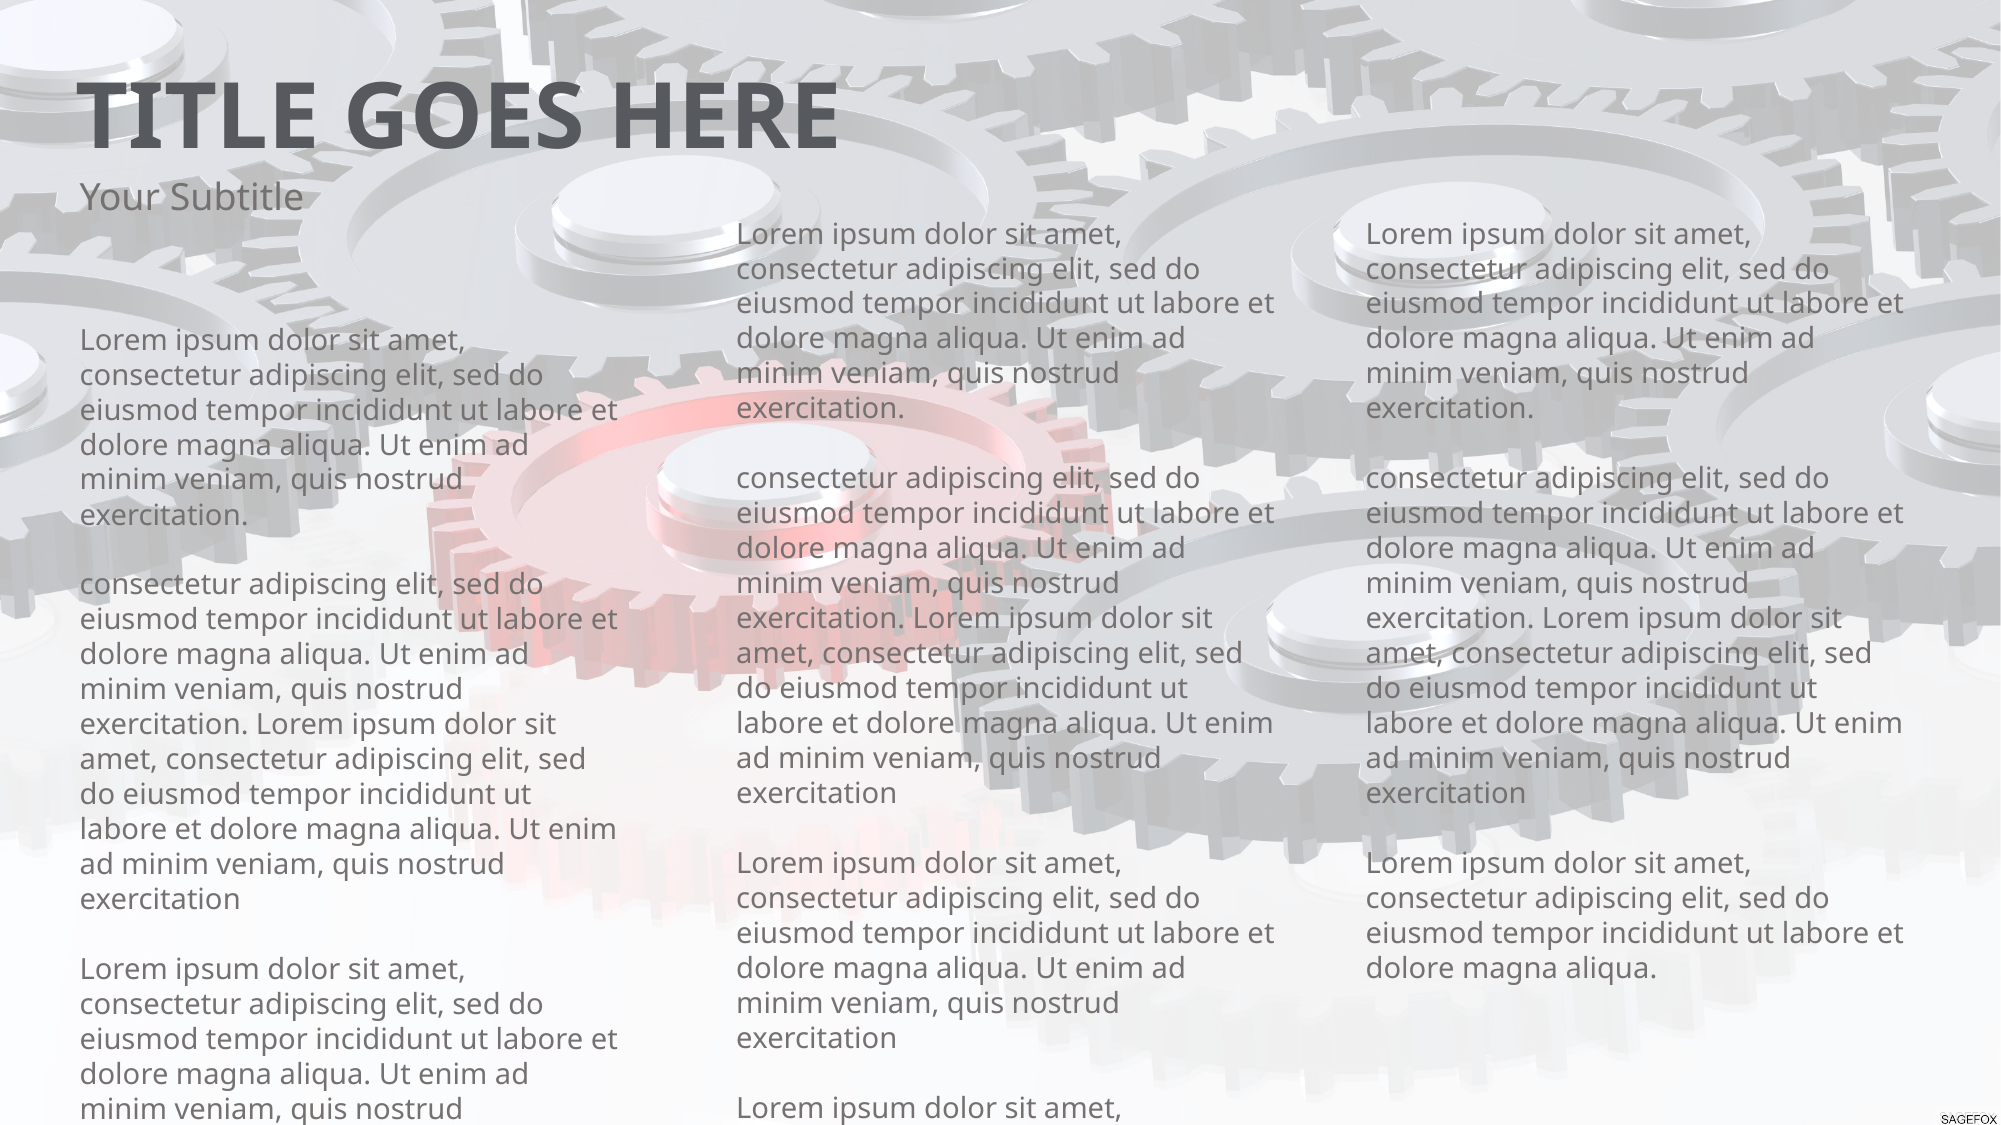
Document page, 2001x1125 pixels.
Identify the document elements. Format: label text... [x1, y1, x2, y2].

text_box Lorem ipsum dolor sit amet, consectetur adipiscing elit, sed do eiusmod tempor incididunt ut labore et dolore magna aliqua. Ut enim ad minim veniam, quis nostrud exercitation. consectetur adipiscing elit, sed do eiusmod tempor incididunt ut labore et dolore magna aliqua. Ut enim ad minim veniam, quis nostrud exercitation. Lorem ipsum dolor sit amet, consectetur adipiscing elit, sed do eiusmod tempor incididunt ut labore et dolore magna aliqua. Ut enim ad minim veniam, quis nostrud exercitation Lorem ipsum dolor sit amet, consectetur adipiscing elit, sed do eiusmod tempor incididunt ut labore et dolore magna aliqua. Ut enim ad minim veniam, quis nostrud exercitation. [64, 313, 635, 1125]
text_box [60, 49, 1020, 227]
text_box Lorem ipsum dolor sit amet, consectetur adipiscing elit, sed do eiusmod tempor incididunt ut labore et dolore magna aliqua. Ut enim ad minim veniam, quis nostrud exercitation. consectetur adipiscing elit, sed do eiusmod tempor incididunt ut labore et dolore magna aliqua. Ut enim ad minim veniam, quis nostrud exercitation. Lorem ipsum dolor sit amet, consectetur adipiscing elit, sed do eiusmod tempor incididunt ut labore et dolore magna aliqua. Ut enim ad minim veniam, quis nostrud exercitation Lorem ipsum dolor sit amet, consectetur adipiscing elit, sed do eiusmod tempor incididunt ut labore et dolore magna aliqua. Ut enim ad minim veniam, quis nostrud exercitation Lorem ipsum dolor sit amet, consectetur adipiscing elit, sed do eiusmod. [721, 207, 1292, 1125]
picture [1938, 1114, 1999, 1125]
text_box Lorem ipsum dolor sit amet, consectetur adipiscing elit, sed do eiusmod tempor incididunt ut labore et dolore magna aliqua. Ut enim ad minim veniam, quis nostrud exercitation. consectetur adipiscing elit, sed do eiusmod tempor incididunt ut labore et dolore magna aliqua. Ut enim ad minim veniam, quis nostrud exercitation. Lorem ipsum dolor sit amet, consectetur adipiscing elit, sed do eiusmod tempor incididunt ut labore et dolore magna aliqua. Ut enim ad minim veniam, quis nostrud exercitation Lorem ipsum dolor sit amet, consectetur adipiscing elit, sed do eiusmod tempor incididunt ut labore et dolore magna aliqua. [1350, 207, 1921, 992]
